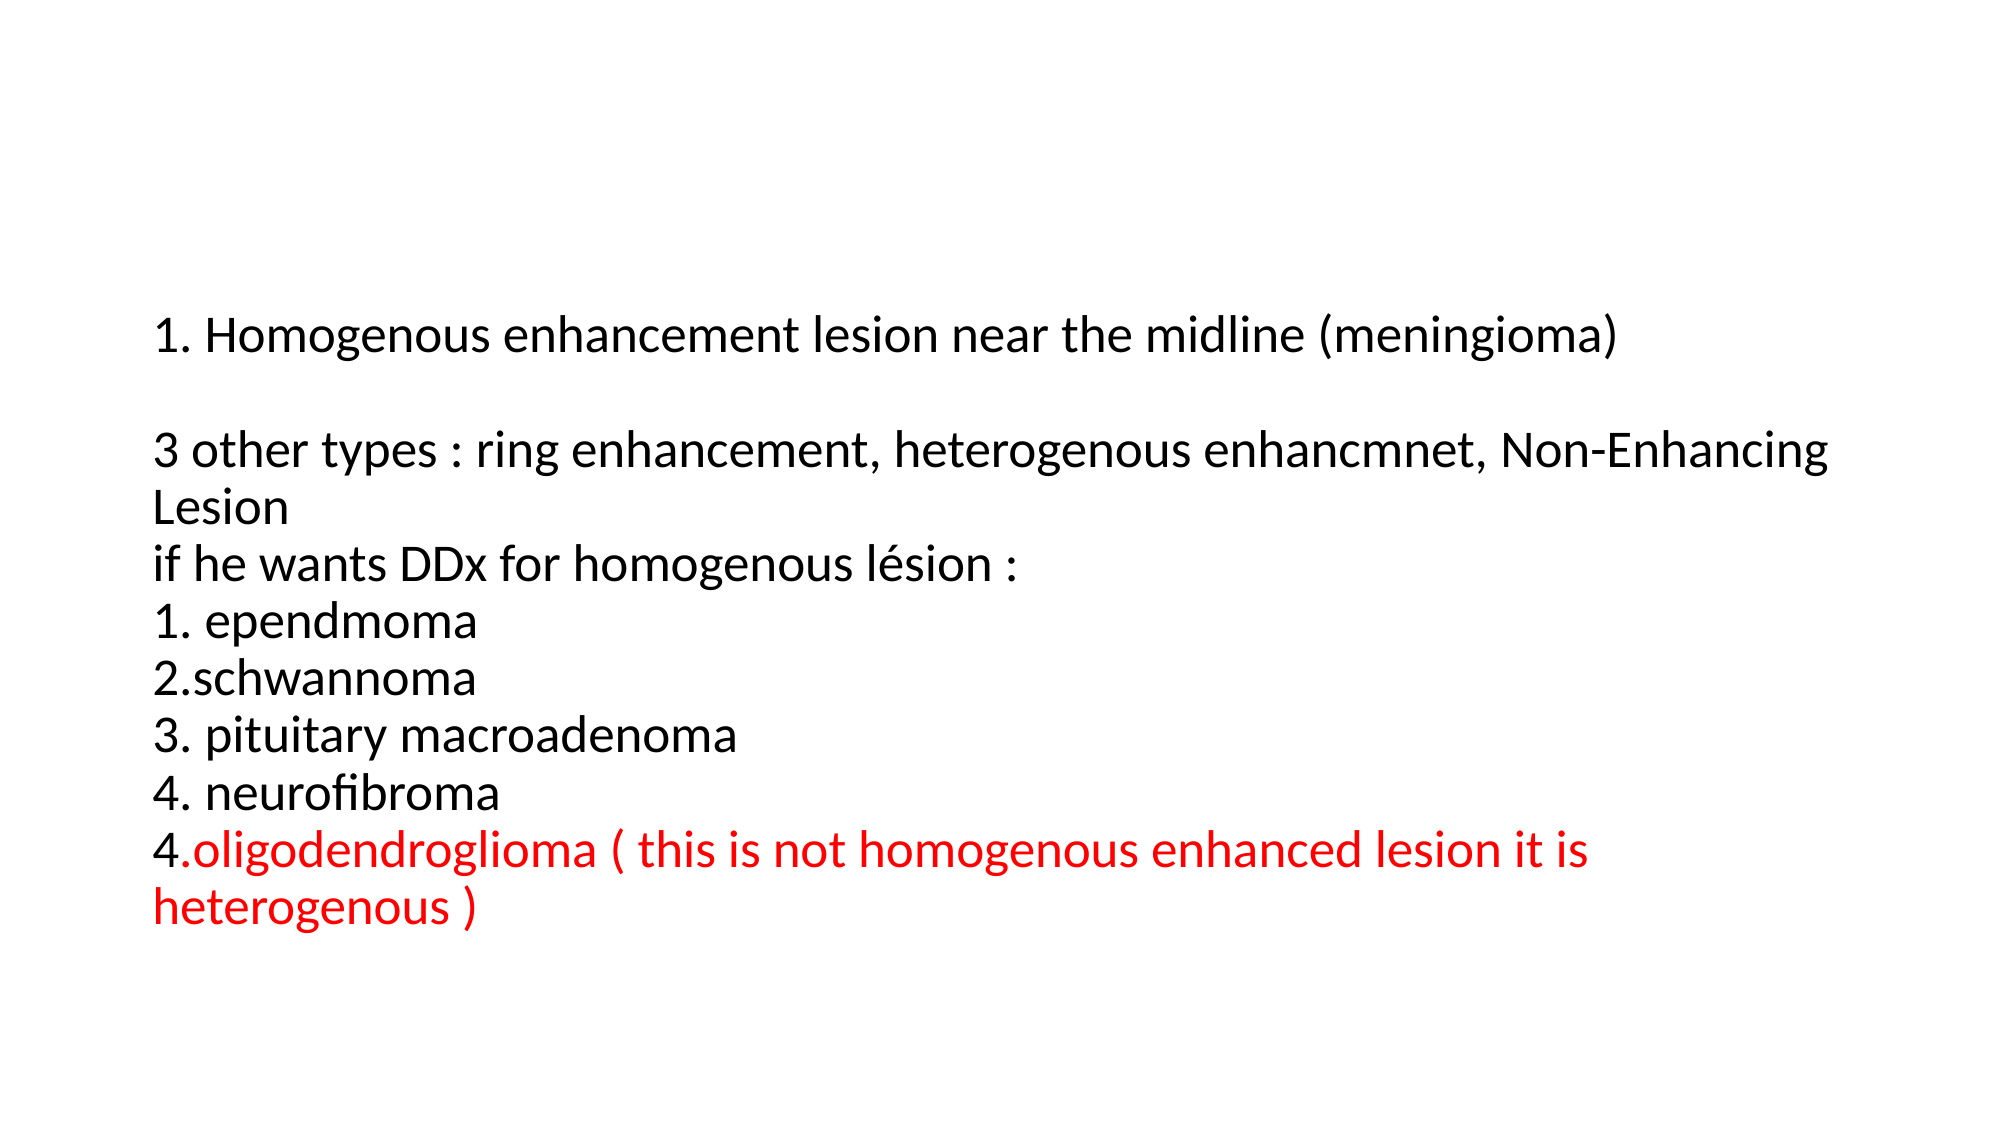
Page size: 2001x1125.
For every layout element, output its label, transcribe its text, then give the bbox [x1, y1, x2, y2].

list 1. Homogenous enhancement lesion near the midline (meningioma) 3 other types : ring enhancement, heterogenous enhancmnet, Non-Enhancing Lesion if he wants DDx for homogenous lésion : 1. ependmoma 2.schwannoma 3. pituitary macroadenoma 4. neurofibroma 4.oligodendroglioma ( this is not homogenous enhanced lesion it is heterogenous ) [137, 299, 1863, 1014]
